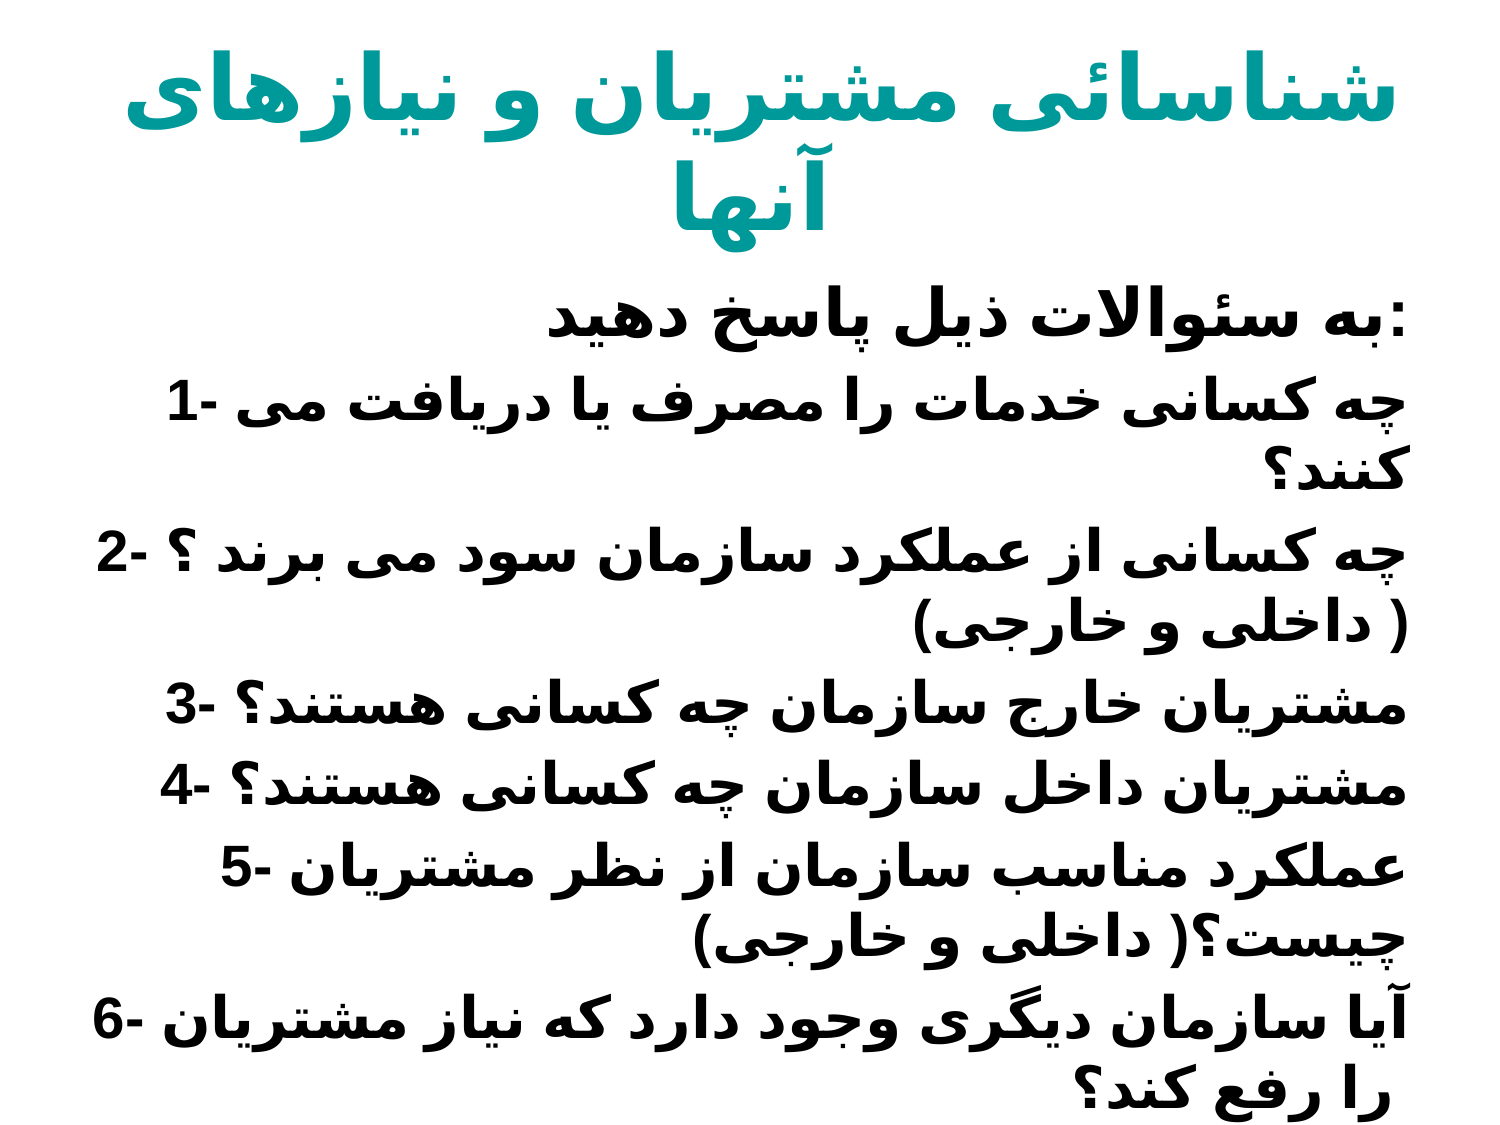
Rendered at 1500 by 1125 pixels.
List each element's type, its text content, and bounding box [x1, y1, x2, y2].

title شناسائی مشتریان و نیازهای آنها [75, 45, 1425, 233]
list به سئوالات ذیل پاسخ دهید: 1- چه کسانی خدمات را مصرف یا دریافت می کنند؟ 2- چه کسانی از عملکرد سازمان سود می برند ؟ ( داخلی و خارجی) 3- مشتریان خارج سازمان چه کسانی هستند؟ 4- مشتریان داخل سازمان چه کسانی هستند؟ 5- عملکرد مناسب سازمان از نظر مشتریان چیست؟( داخلی و خارجی) 6- آیا سازمان دیگری وجود دارد که نیاز مشتریان را رفع کند؟ [75, 262, 1425, 1005]
